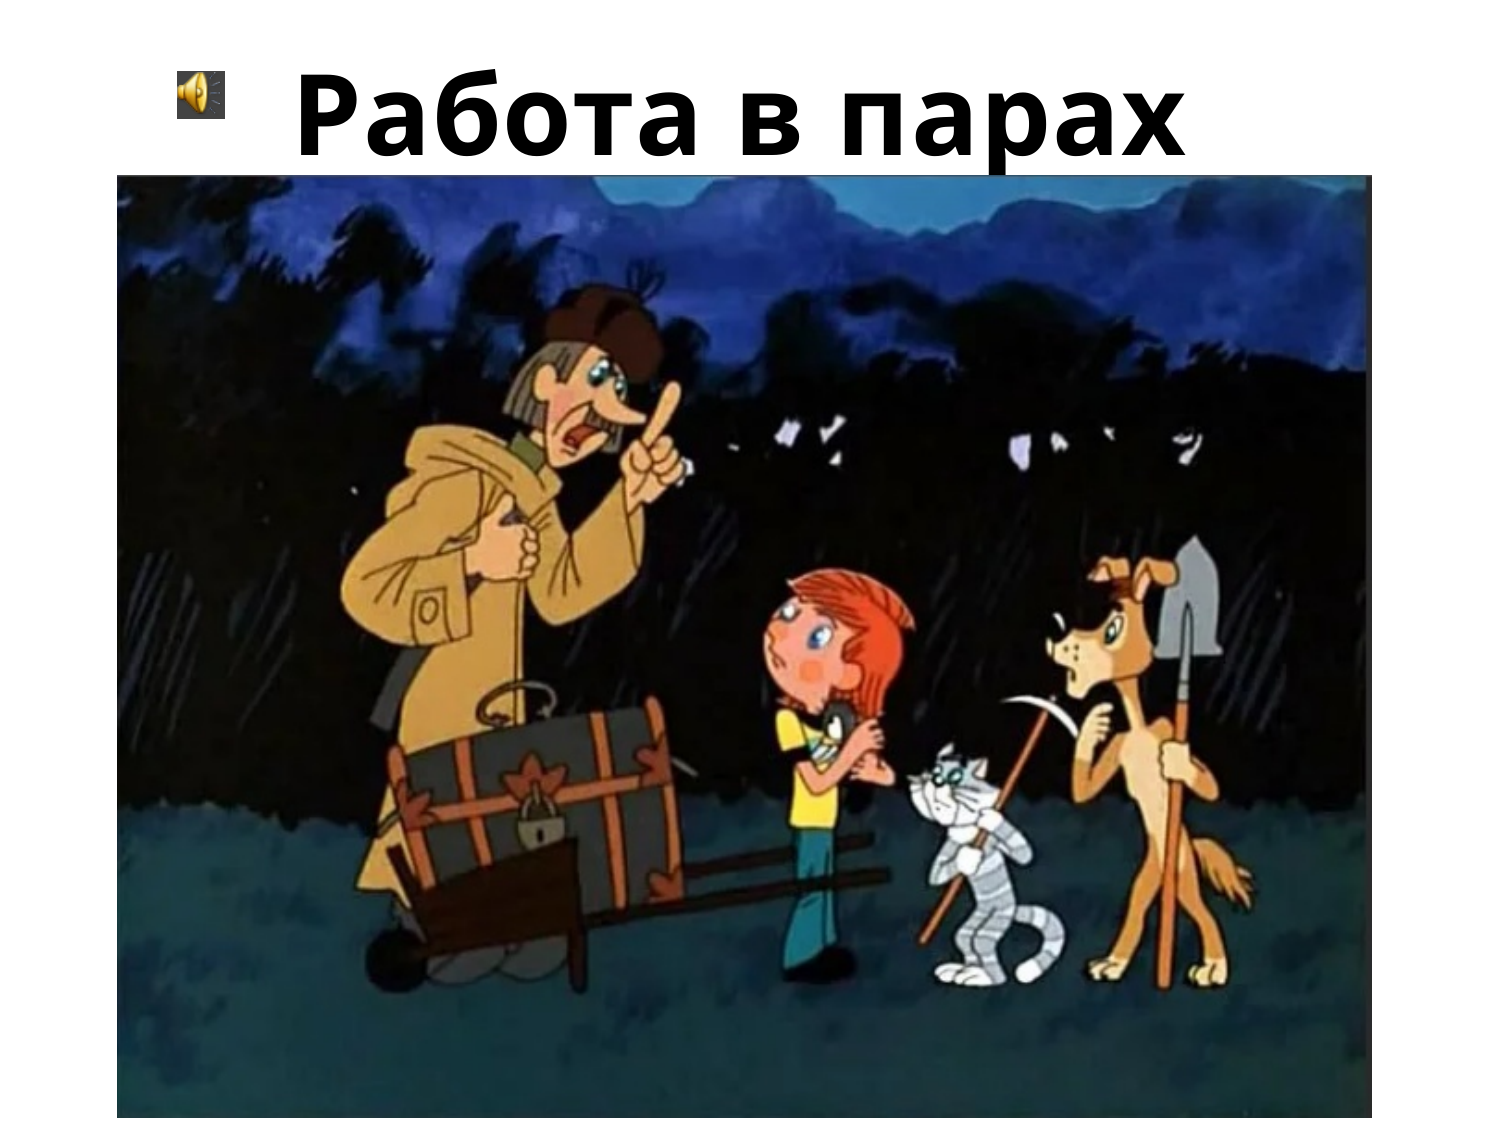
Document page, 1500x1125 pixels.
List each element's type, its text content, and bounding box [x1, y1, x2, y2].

picture [175, 70, 227, 121]
picture [116, 175, 1372, 1118]
text_box Работа в парах [276, 35, 1203, 174]
